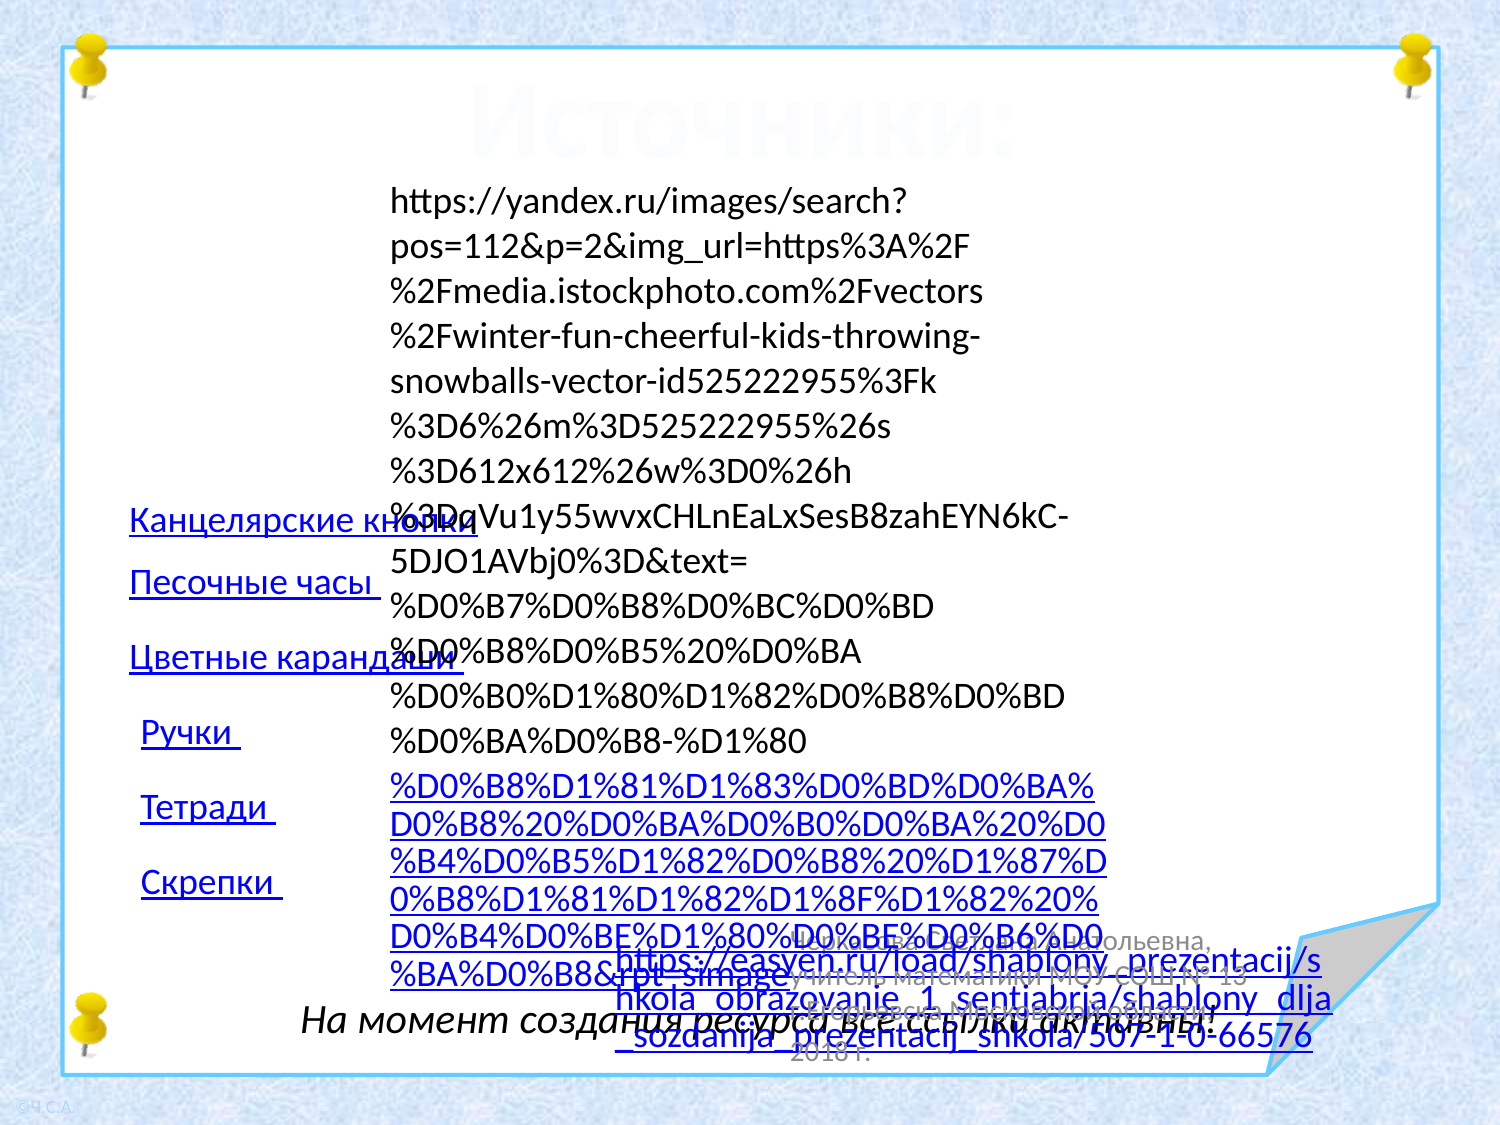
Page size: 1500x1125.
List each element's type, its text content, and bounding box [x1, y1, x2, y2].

text_box Канцелярские кнопки [114, 487, 374, 548]
text_box Скрепки [126, 849, 298, 910]
text_box Ручки [125, 699, 256, 760]
text_box Тетради [125, 774, 291, 835]
text_box https://yandex.ru/images/search?pos=112&p=2&img_url=https%3A%2F%2Fmedia.istockphoto.com%2Fvectors%2Fwinter-fun-cheerful-kids-throwing-snowballs-vector-id525222955%3Fk%3D6%26m%3D525222955%26s%3D612x612%26w%3D0%26h%3DqVu1y55wvxCHLnEaLxSesB8zahEYN6kC-5DJO1AVbj0%3D&text=%D0%B7%D0%B8%D0%BC%D0%BD%D0%B8%D0%B5%20%D0%BA%D0%B0%D1%80%D1%82%D0%B8%D0%BD%D0%BA%D0%B8-%D1%80%D0%B8%D1%81%D1%83%D0%BD%D0%BA%D0%B8%20%D0%BA%D0%B0%D0%BA%20%D0%B4%D0%B5%D1%82%D0%B8%20%D1%87%D0%B8%D1%81%D1%82%D1%8F%D1%82%20%D0%B4%D0%BE%D1%80%D0%BE%D0%B6%D0%BA%D0%B8&rpt=simage [374, 168, 1125, 859]
text_box https://easyen.ru/load/shablony_prezentacij/shkola_obrazovanie_1_sentjabrja/shablony_dlja_sozdanija_prezentacij_shkola/507-1-0-66576 [599, 928, 774, 1033]
text_box Черкасова Светлана Анатольевна, учитель математики МОУ СОШ № 13 г.Егорьевска Московской области, 2018 г. [774, 900, 1300, 1075]
picture [0, 0, 1500, 1125]
text_box Источники: [452, 37, 1035, 168]
text_box Песочные часы [114, 549, 374, 610]
text_box На момент создания ресурса все ссылки активны! [285, 984, 1234, 1100]
text_box https://easyen.ru/load/shablony_prezentacij/shkola_obrazovanie_1_sentjabrja/shablony_dlja_sozdanija_prezentacij_shkola/507-1-0-66576 [1300, 928, 1350, 1033]
text_box Цветные карандаши [114, 624, 374, 685]
